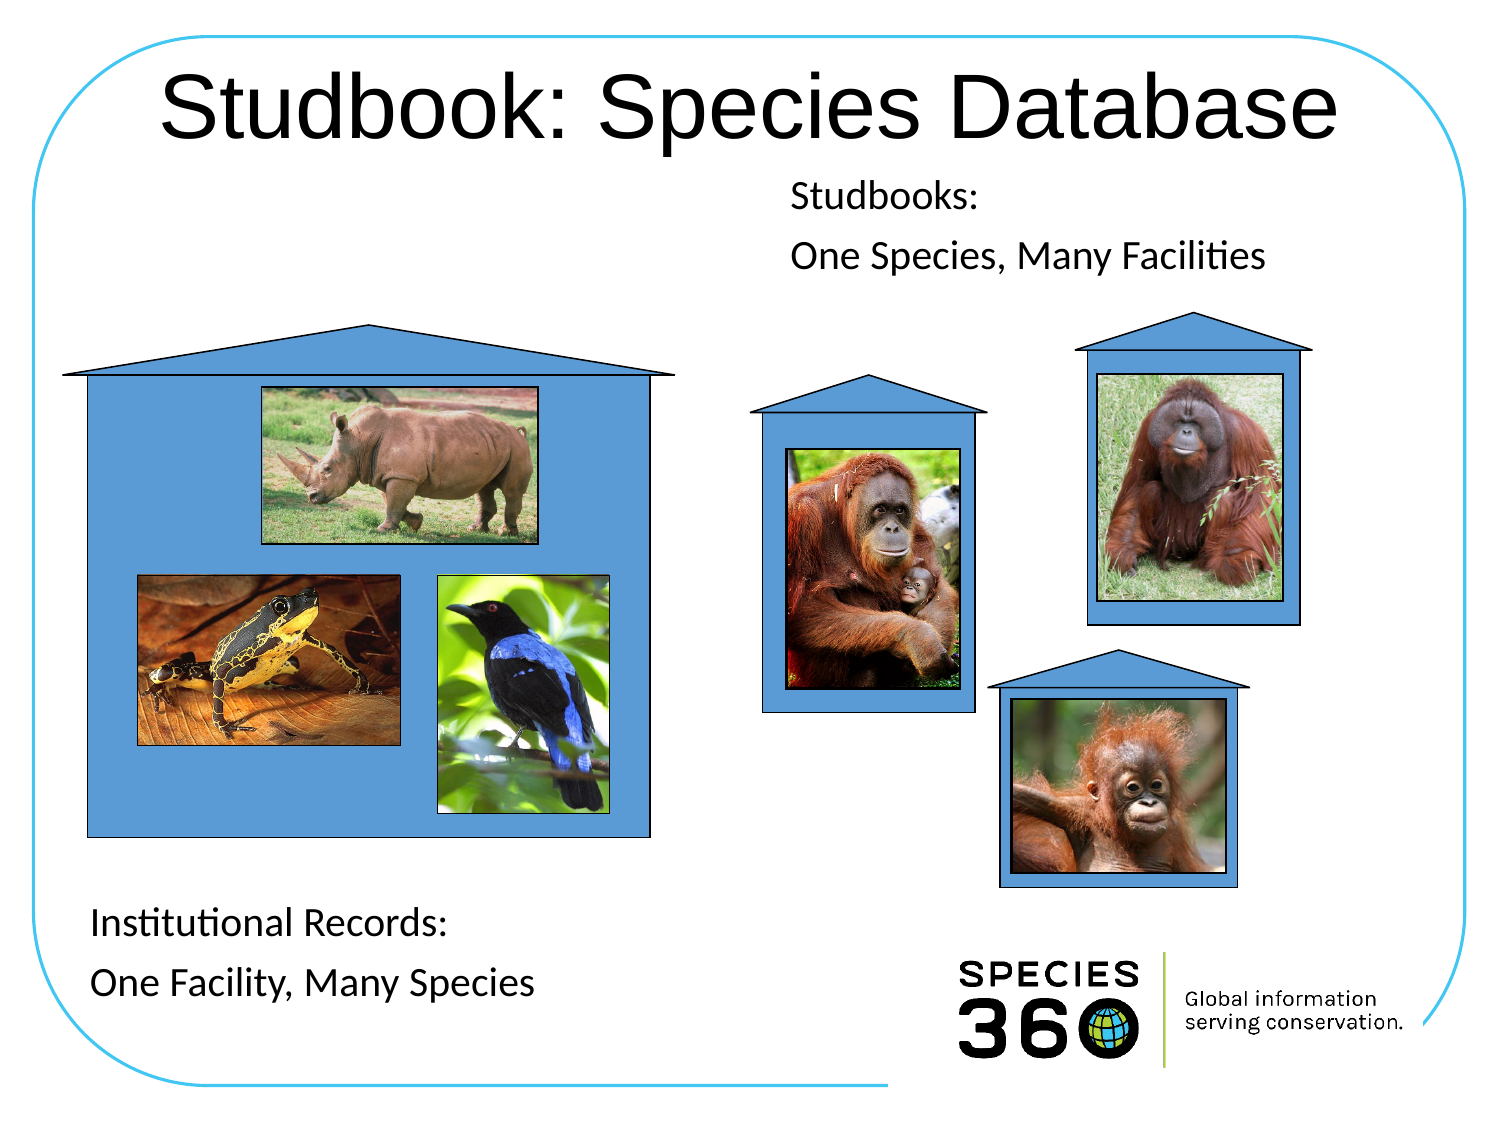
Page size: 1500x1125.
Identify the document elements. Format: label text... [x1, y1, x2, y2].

text_box [749, 375, 988, 413]
picture [954, 944, 1407, 1075]
text_box [987, 650, 1251, 688]
text_box [1074, 312, 1313, 351]
text_box [87, 376, 650, 838]
text_box Institutional Records: One Facility, Many Species [75, 887, 713, 1013]
text_box Studbooks: One Species, Many Facilities [775, 160, 1414, 286]
picture [437, 574, 609, 813]
picture [262, 387, 538, 544]
picture [137, 574, 400, 746]
text_box [62, 324, 675, 376]
text_box [762, 413, 975, 713]
title Studbook: Species Database [103, 0, 1397, 218]
picture [1097, 374, 1283, 600]
picture [787, 449, 960, 688]
text_box [1087, 351, 1300, 625]
picture [1012, 699, 1225, 873]
text_box [999, 688, 1238, 888]
